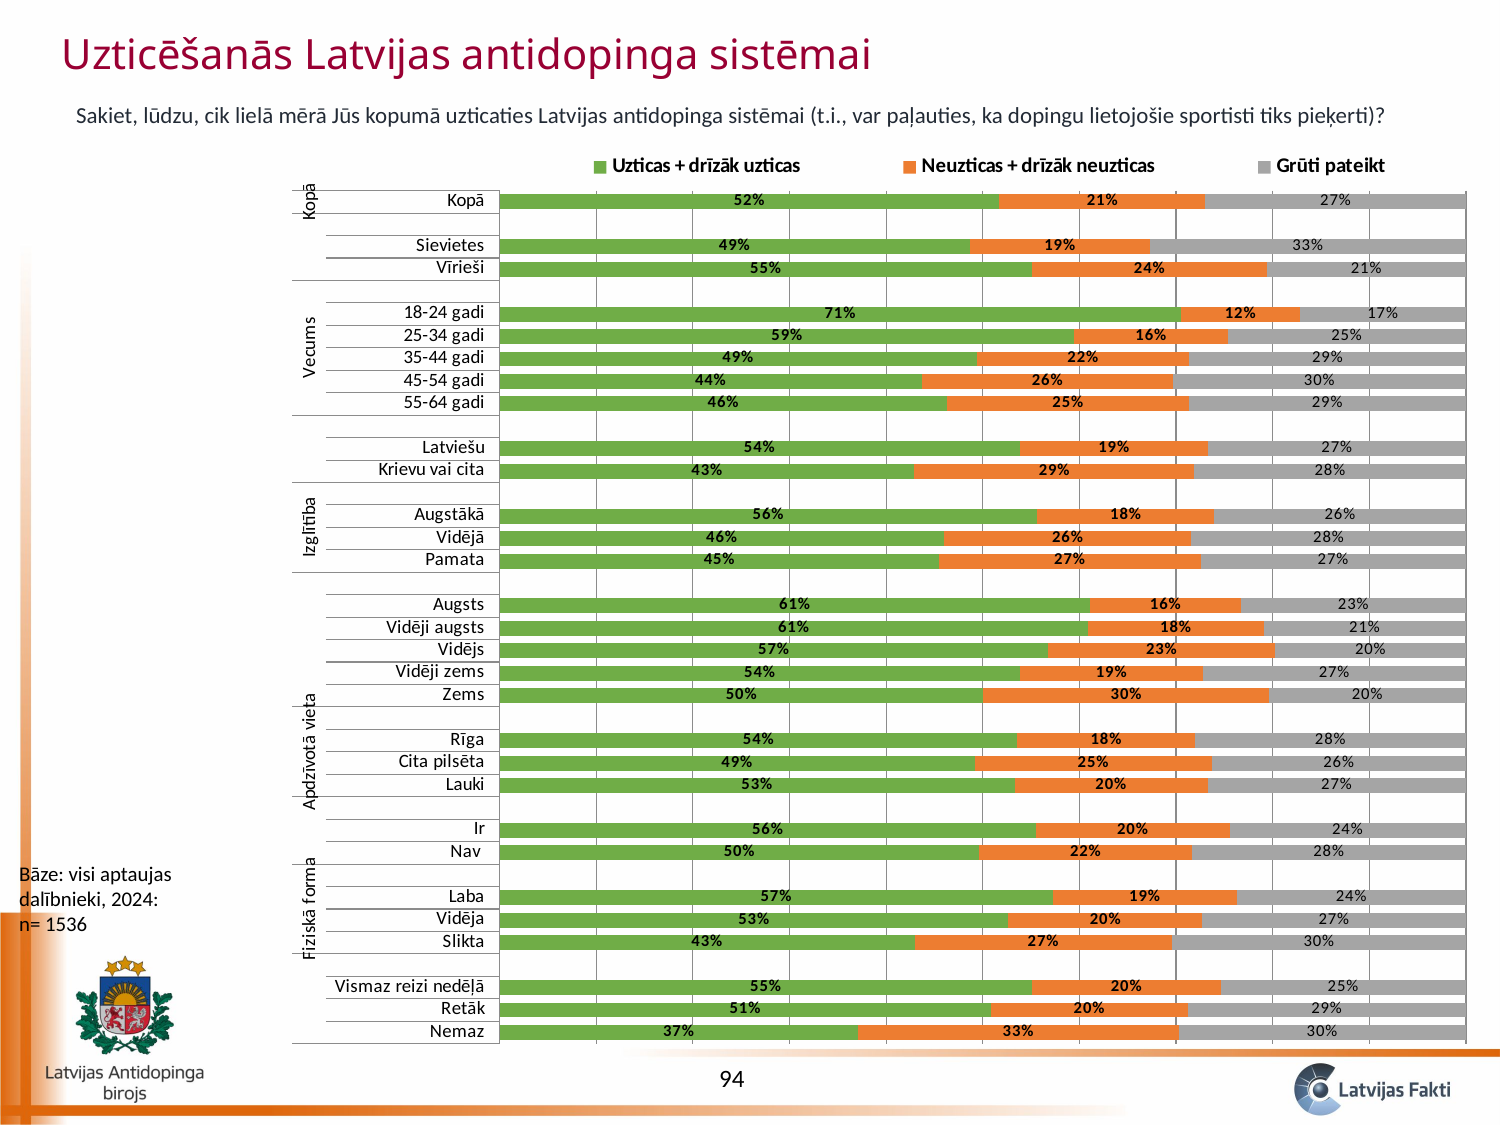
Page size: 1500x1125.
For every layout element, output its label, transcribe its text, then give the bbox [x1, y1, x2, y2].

text_box Uzticēšanās Latvijas antidopinga sistēmai [46, 20, 1453, 94]
picture [0, 0, 1500, 1125]
text_box Bāze: visi aptaujas dalībnieki, 2024: n= 1536 [4, 852, 195, 943]
chart [224, 146, 1483, 1059]
text_box 94 [556, 1059, 907, 1108]
text_box Sakiet, lūdzu, cik lielā mērā Jūs kopumā uzticaties Latvijas antidopinga sistēmai (t.i., var paļauties, ka dopingu lietojošie sportisti tiks pieķerti)? [61, 93, 1500, 150]
